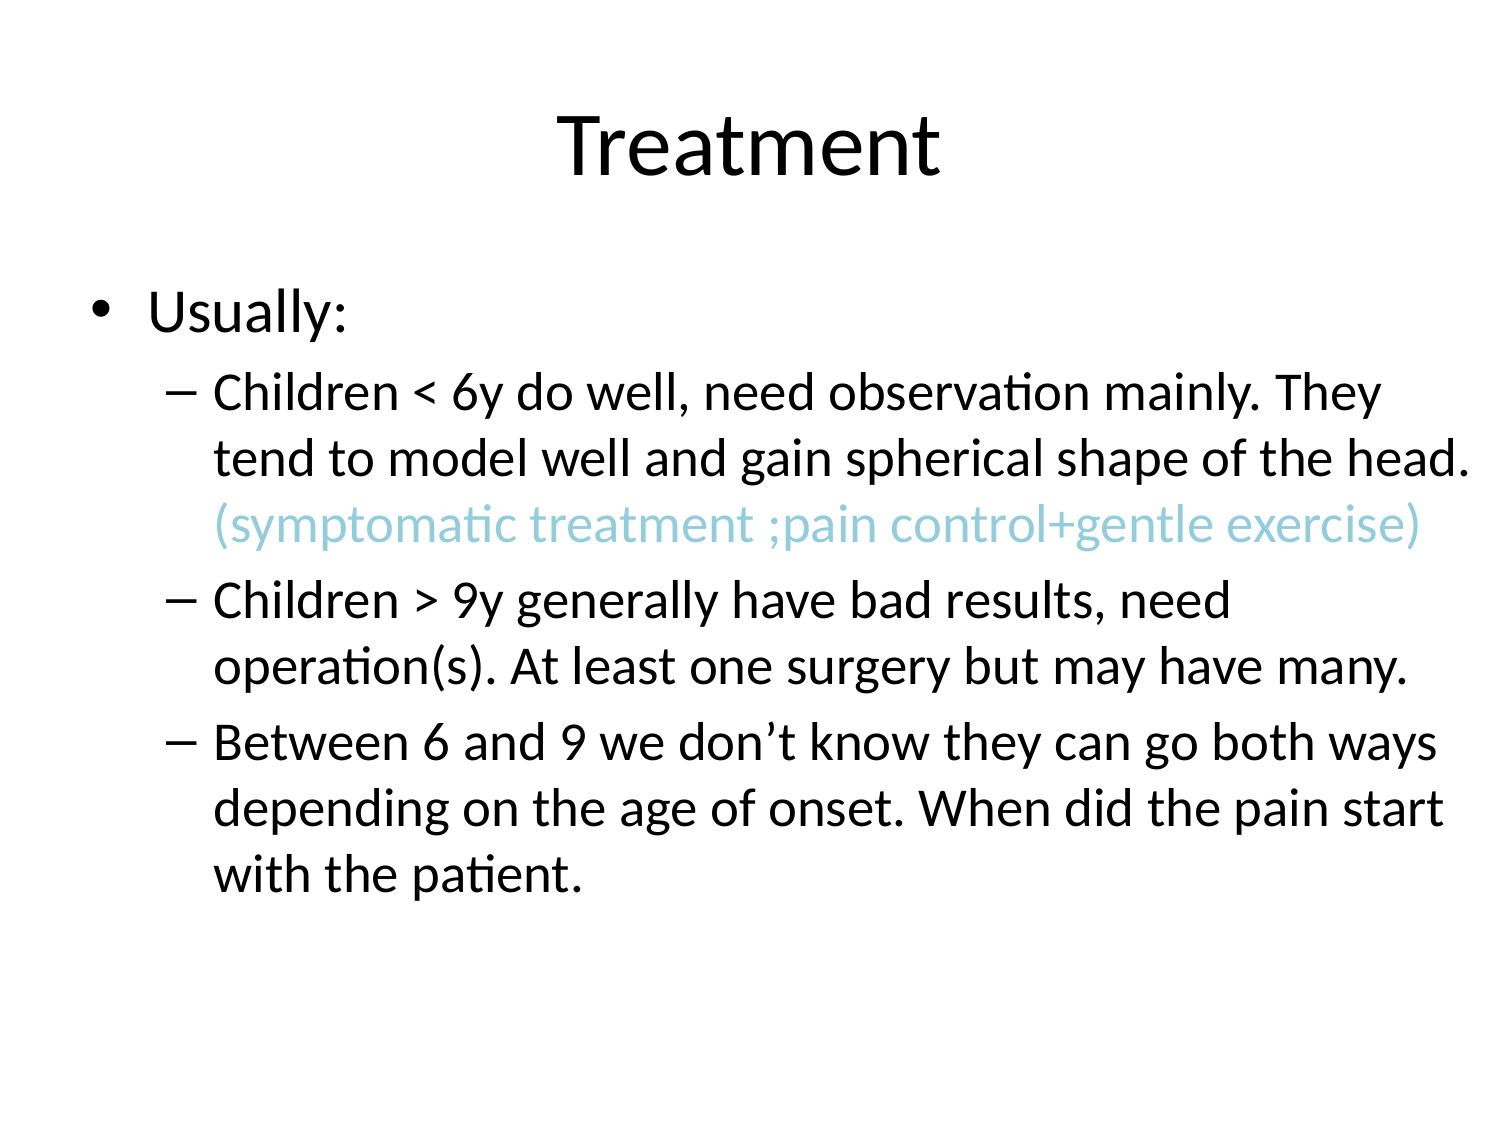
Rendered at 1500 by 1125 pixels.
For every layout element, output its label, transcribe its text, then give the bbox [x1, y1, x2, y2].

list Usually: Children < 6y do well, need observation mainly. They tend to model well and gain spherical shape of the head. (symptomatic treatment ;pain control+gentle exercise) Children > 9y generally have bad results, need operation(s). At least one surgery but may have many. Between 6 and 9 we don’t know they can go both ways depending on the age of onset. When did the pain start with the patient. [75, 262, 1500, 1005]
title Treatment [75, 45, 1425, 233]
